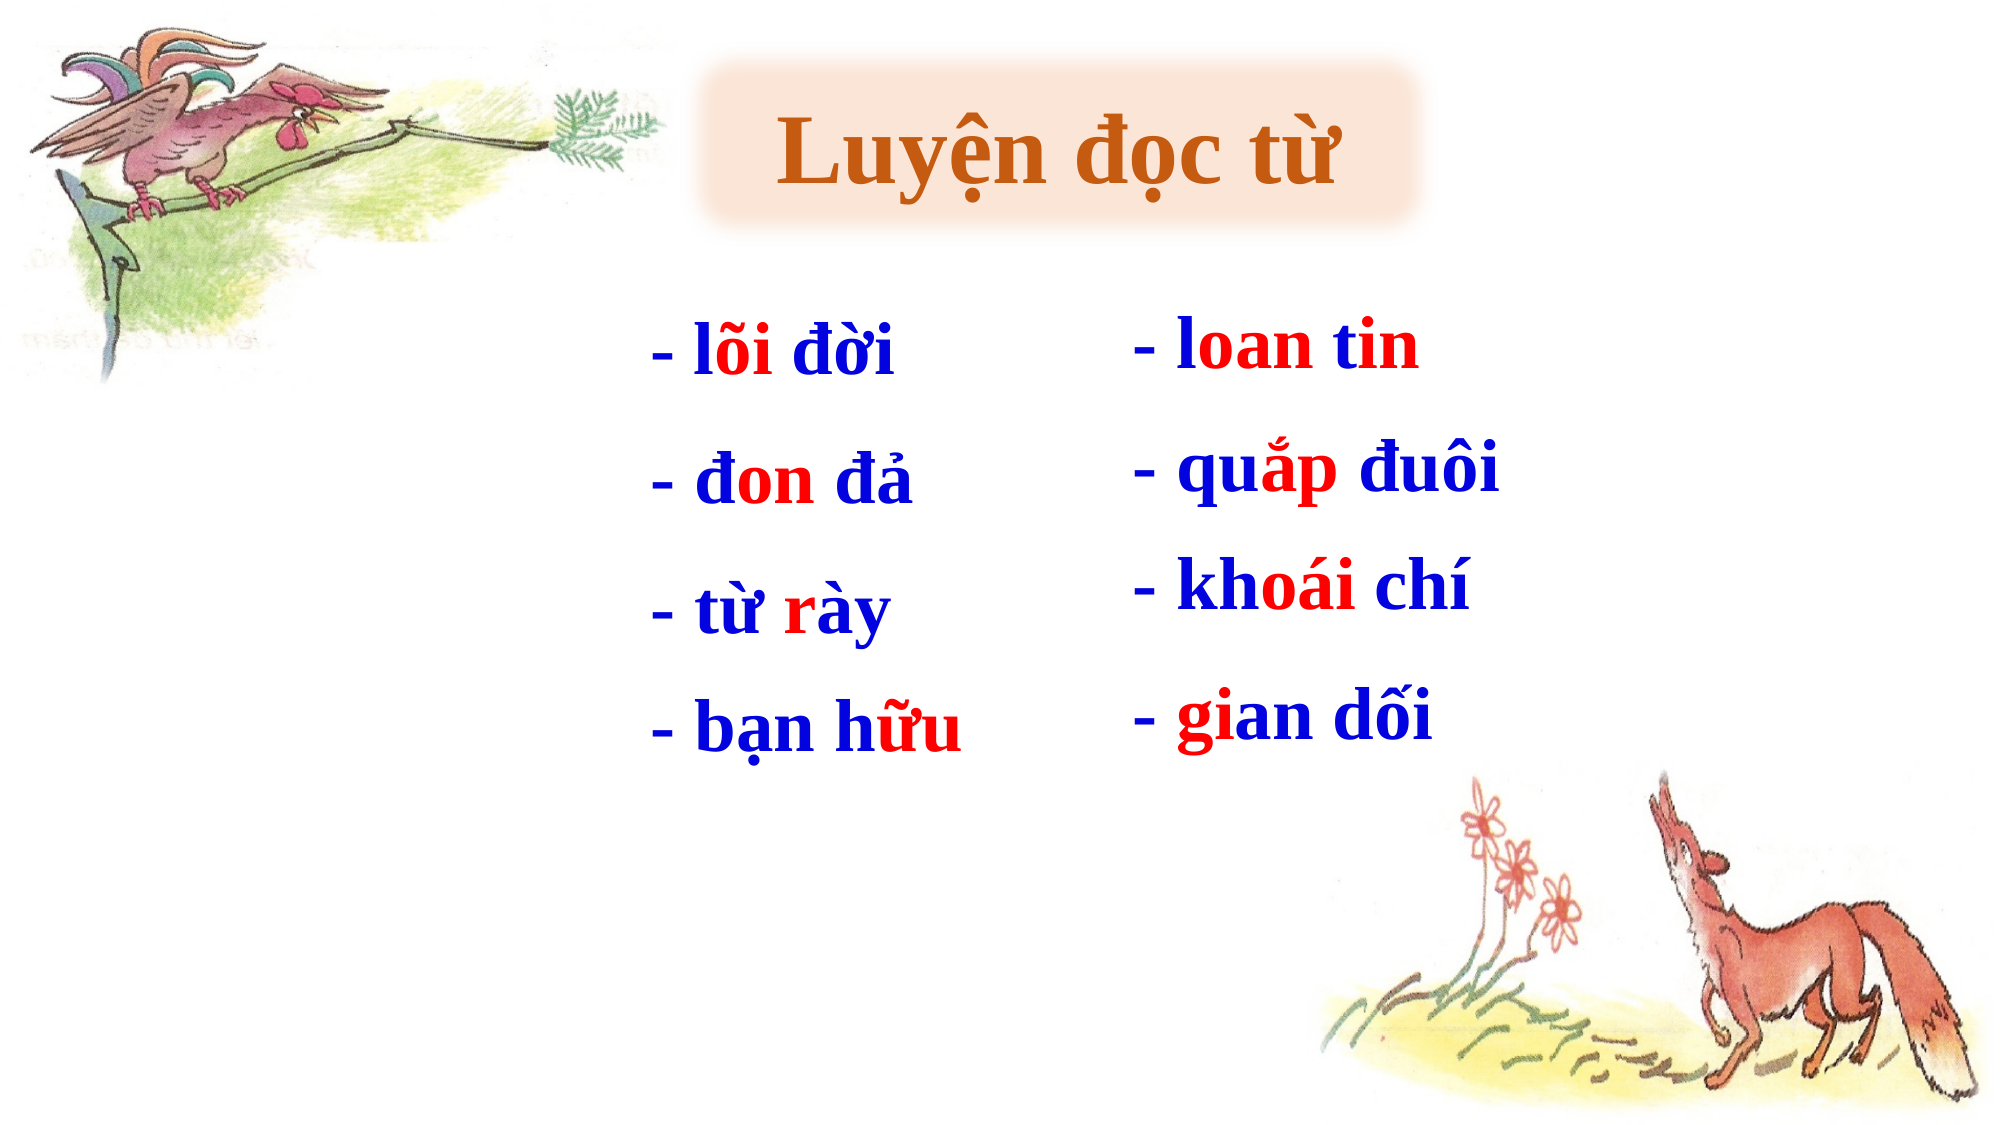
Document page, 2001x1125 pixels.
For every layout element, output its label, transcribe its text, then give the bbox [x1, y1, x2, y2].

text_box - khoái chí [1118, 527, 1581, 632]
text_box - đon đả [636, 421, 1024, 526]
picture [0, 4, 677, 392]
text_box - gian dối [1118, 657, 1581, 762]
text_box Luyện đọc từ [715, 77, 1404, 211]
text_box [711, 73, 1408, 215]
text_box - lõi đời [635, 292, 1036, 398]
picture [1307, 759, 1995, 1125]
text_box - loan tin [1118, 285, 1579, 391]
text_box - quắp đuôi [1118, 408, 1581, 514]
text_box - từ rày [636, 550, 1024, 656]
text_box - bạn hữu [636, 669, 1024, 774]
